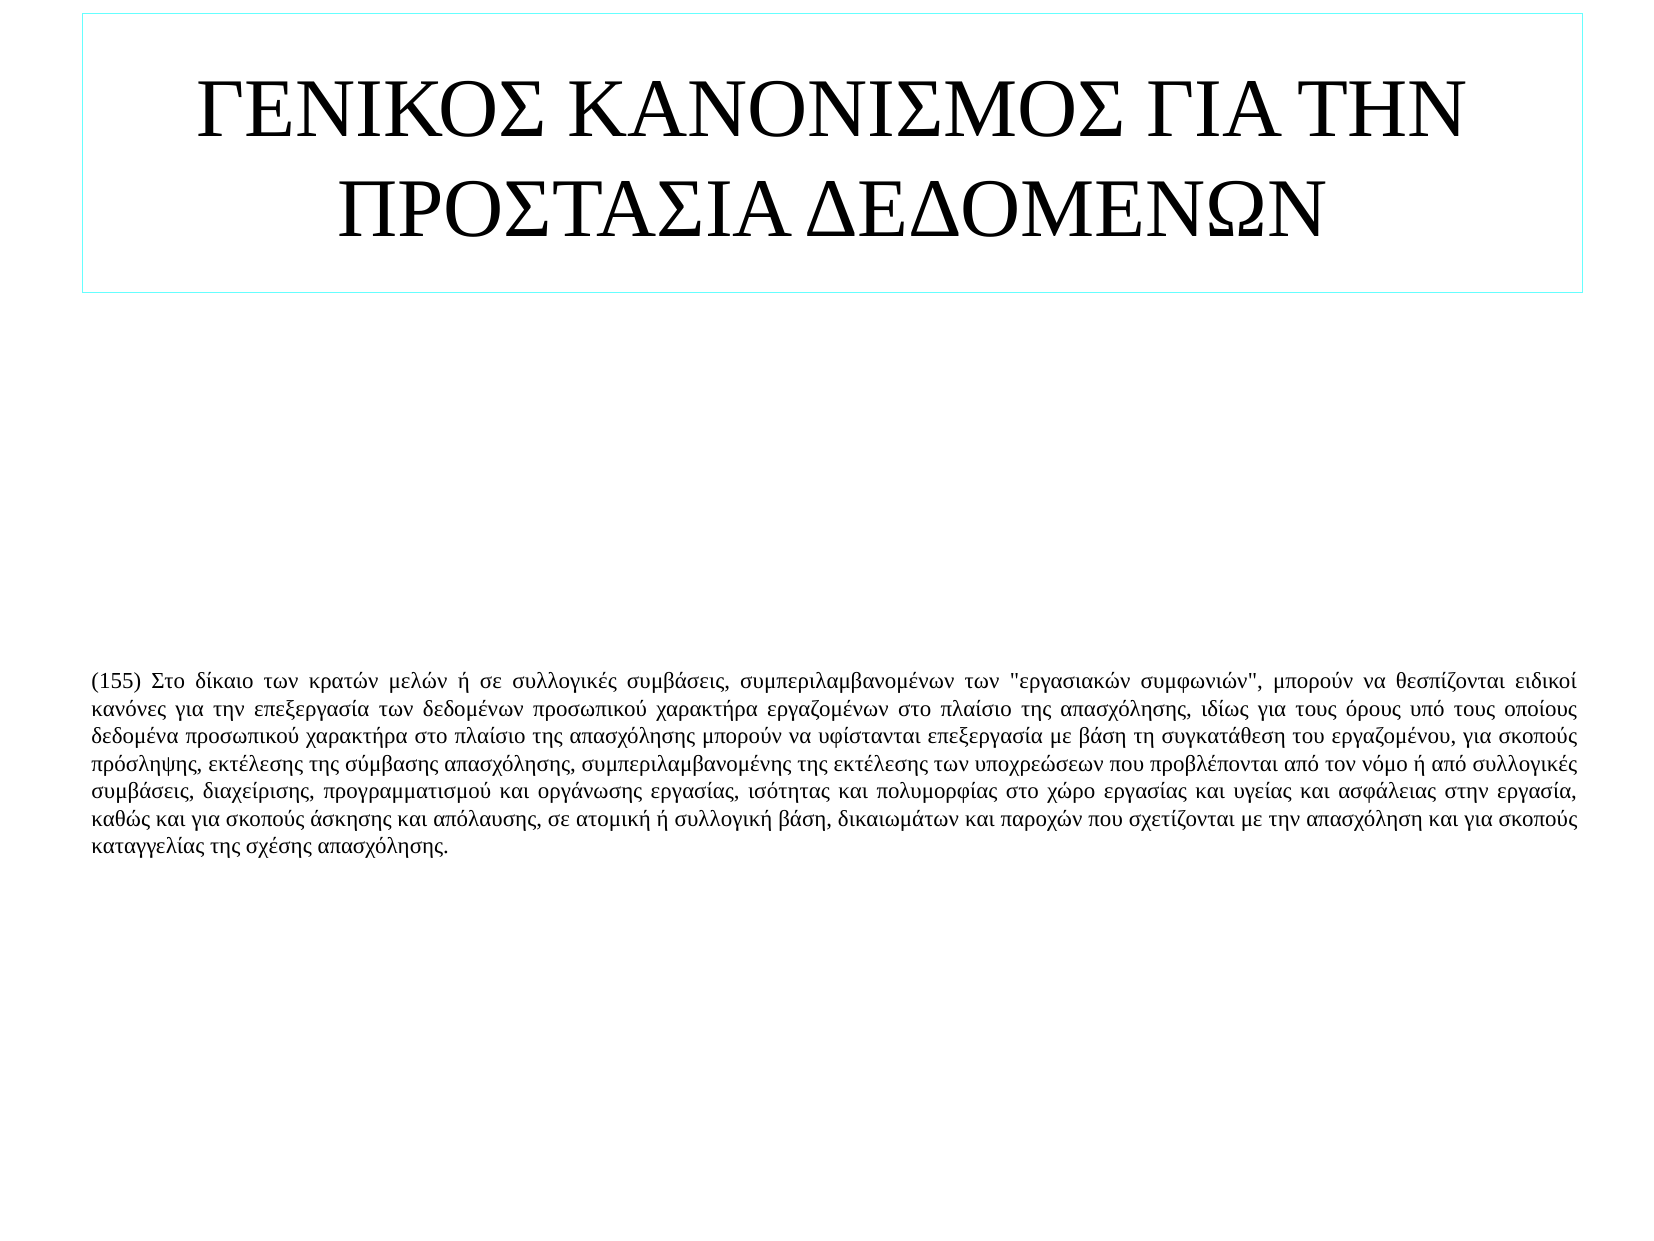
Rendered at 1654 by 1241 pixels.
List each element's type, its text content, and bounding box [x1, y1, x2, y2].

subtitle (155) Στο δίκαιο των κρατών μελών ή σε συλλογικές συμβάσεις, συμπεριλαμβανομένων των "εργασιακών συμφωνιών", μπορούν να θεσπίζονται ειδικοί κανόνες για την επεξεργασία των δεδομένων προσωπικού χαρακτήρα εργαζομένων στο πλαίσιο της απασχόλησης, ιδίως για τους όρους υπό τους οποίους δεδομένα προσωπικού χαρακτήρα στο πλαίσιο της απασχόλησης μπορούν να υφίστανται επεξεργασία με βάση τη συγκατάθεση του εργαζομένου, για σκοπούς πρόσληψης, εκτέλεσης της σύμβασης απασχόλησης, συμπεριλαμβανομένης της εκτέλεσης των υποχρεώσεων που προβλέπονται από τον νόμο ή από συλλογικές συμβάσεις, διαχείρισης, προγραμματισμού και οργάνωσης εργασίας, ισότητας και πολυμορφίας στο χώρο εργασίας και υγείας και ασφάλειας στην εργασία, καθώς και για σκοπούς άσκησης και απόλαυσης, σε ατομική ή συλλογική βάση, δικαιωμάτων και παροχών που σχετίζονται με την απασχόληση και για σκοπούς καταγγελίας της σχέσης απασχόλησης. [91, 301, 1580, 1223]
title ΓΕΝΙΚΟΣ ΚΑΝΟΝΙΣΜΟΣ ΓΙΑ ΤΗΝ ΠΡΟΣΤΑΣΙΑ ΔΕΔΟΜΕΝΩΝ [82, 13, 1583, 293]
